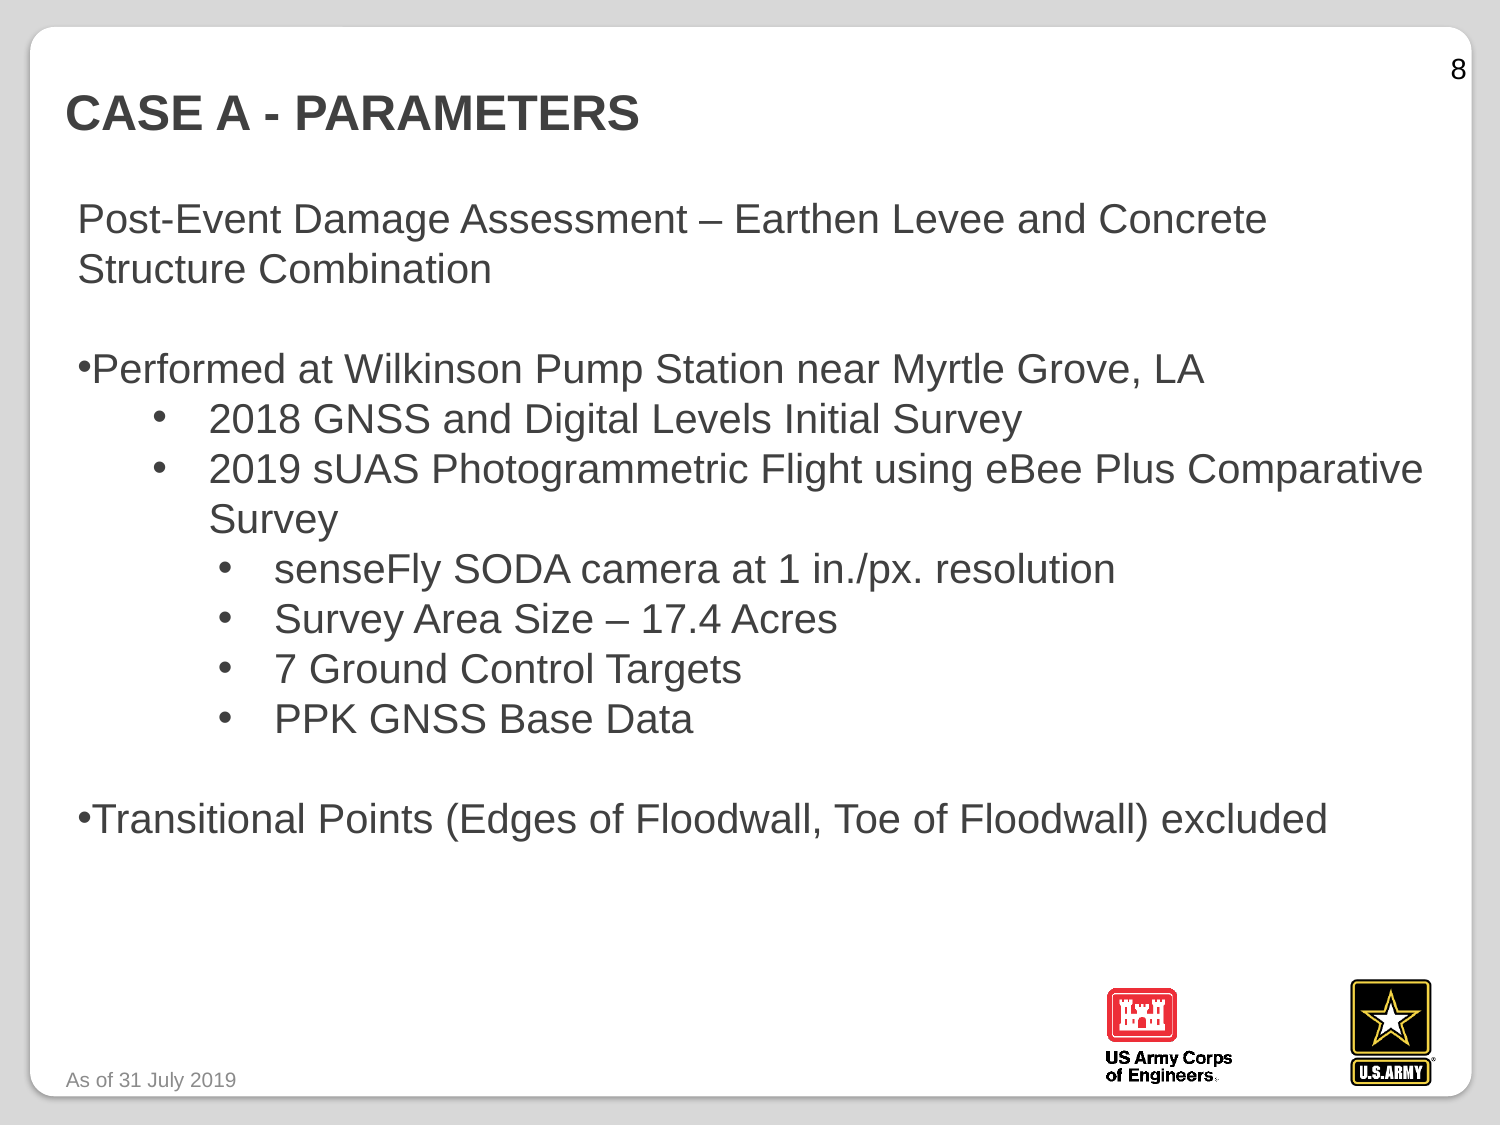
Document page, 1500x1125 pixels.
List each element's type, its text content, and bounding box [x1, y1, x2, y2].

footer As of 31 July 2019 [50, 1061, 527, 1098]
picture [1299, 953, 1482, 1112]
title CASE A - Parameters [49, 44, 1426, 177]
text_box Post-Event Damage Assessment – Earthen Levee and Concrete Structure Combination Performed at Wilkinson Pump Station near Myrtle Grove, LA 2018 GNSS and Digital Levels Initial Survey 2019 sUAS Photogrammetric Flight using eBee Plus Comparative Survey senseFly SODA camera at 1 in./px. resolution Survey Area Size – 17.4 Acres 7 Ground Control Targets PPK GNSS Base Data Transitional Points (Edges of Floodwall, Toe of Floodwall) excluded [62, 184, 1450, 850]
slide_number 8 [1362, 37, 1482, 98]
picture [1106, 988, 1232, 1084]
